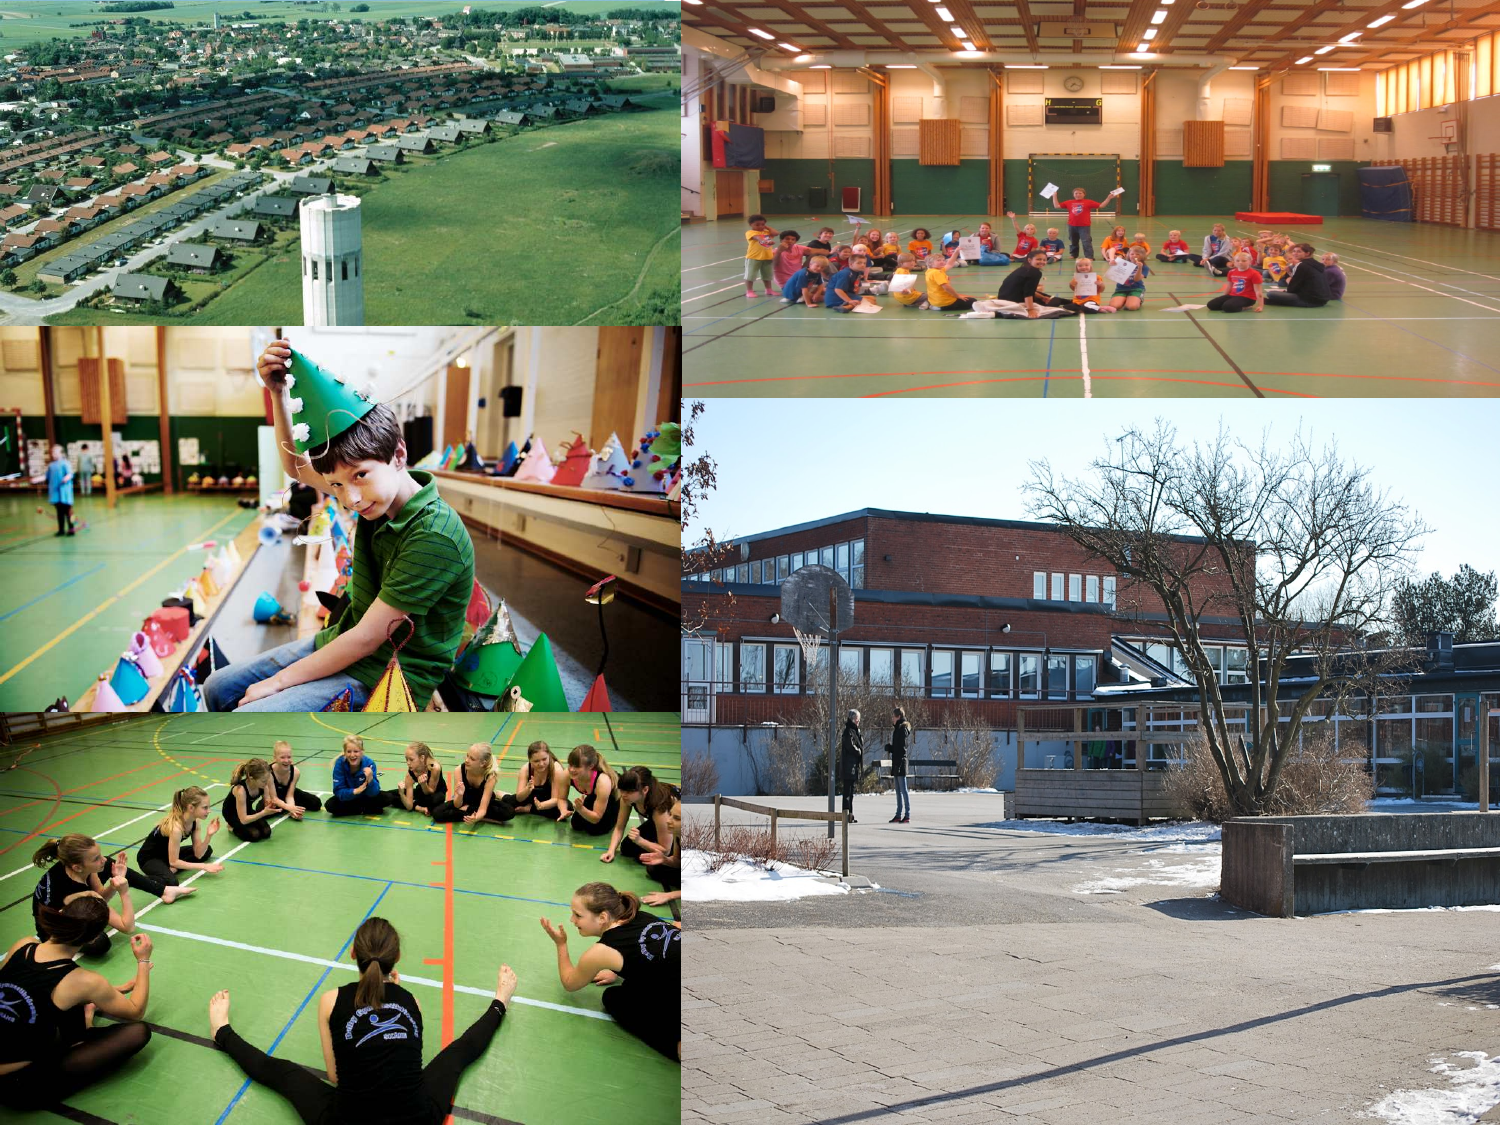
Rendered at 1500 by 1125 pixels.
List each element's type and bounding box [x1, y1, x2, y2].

picture [0, 721, 676, 1125]
picture [0, 0, 1500, 1125]
list [0, 1, 679, 326]
